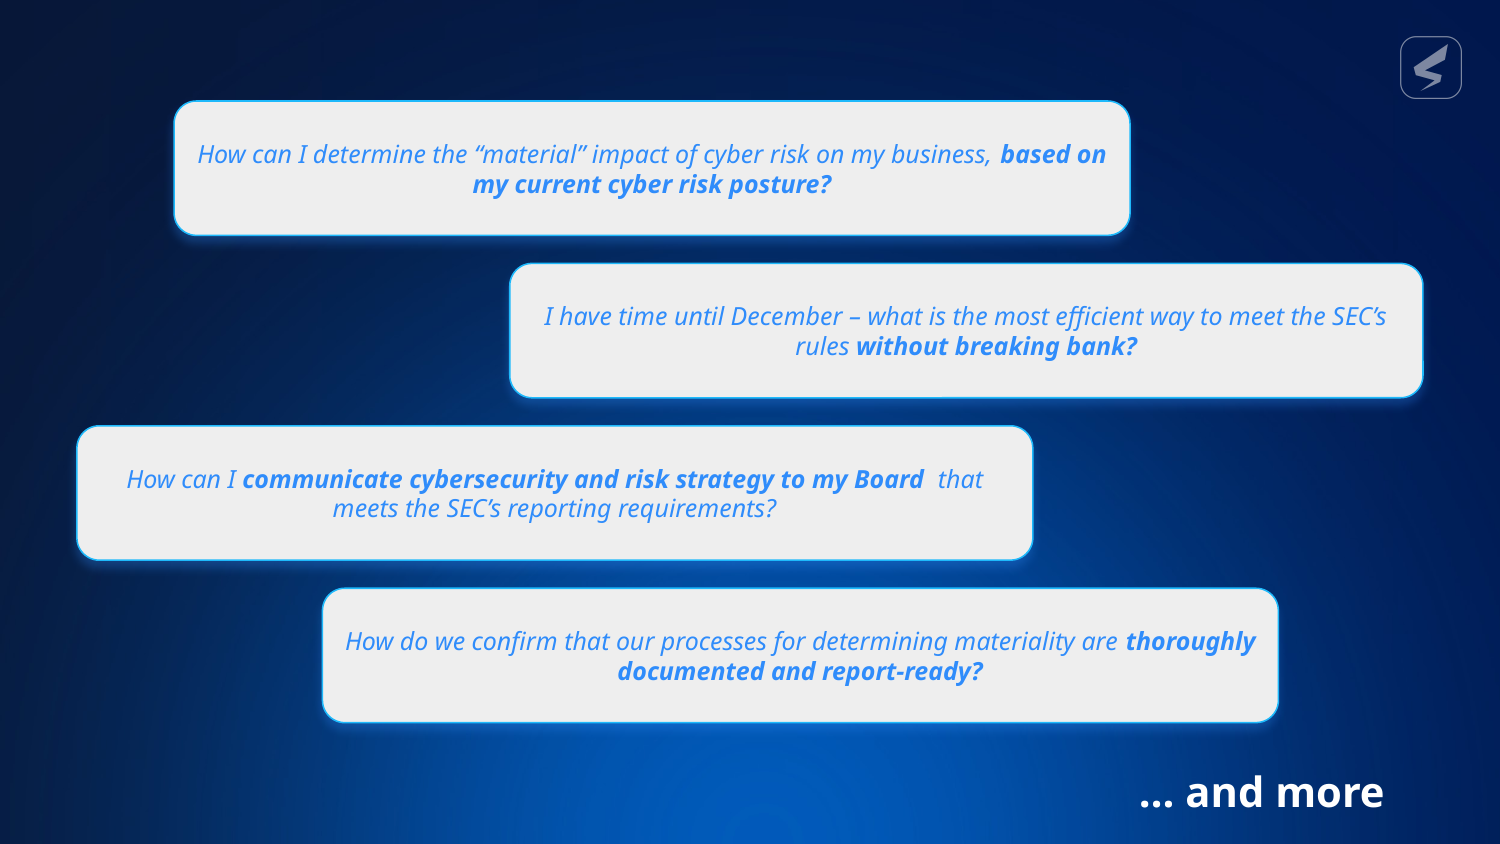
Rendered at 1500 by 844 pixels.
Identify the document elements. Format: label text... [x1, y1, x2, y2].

picture [0, 0, 1500, 844]
text_box How do we confirm that our processes for determining materiality are thoroughly documented and report-ready? [322, 588, 1279, 723]
text_box How can I communicate cybersecurity and risk strategy to my Board that meets the SEC’s reporting requirements? [76, 425, 1033, 561]
text_box … and more [1123, 750, 1432, 805]
text_box How can I determine the “material” impact of cyber risk on my business, based on my current cyber risk posture? [174, 100, 1131, 236]
text_box I have time until December – what is the most efficient way to meet the SEC’s rules without breaking bank? [509, 263, 1423, 398]
